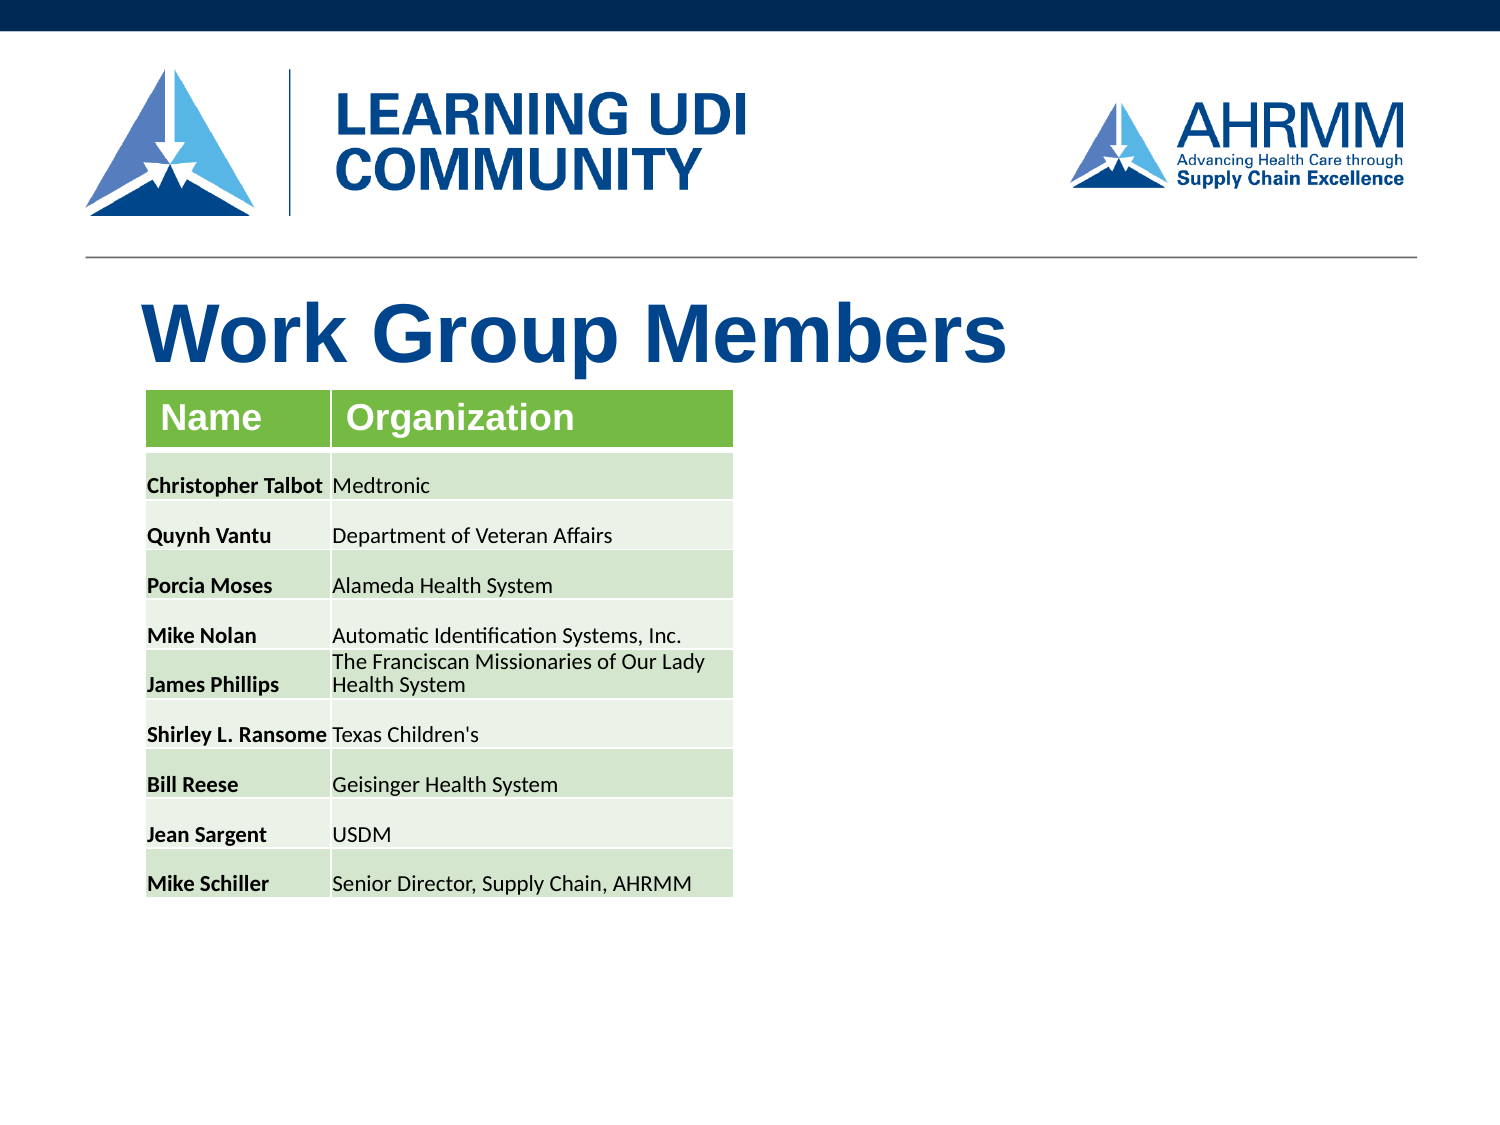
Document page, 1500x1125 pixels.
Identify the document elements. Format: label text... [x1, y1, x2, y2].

table_cell Geisinger Health System [332, 749, 733, 797]
table_cell Porcia Moses [146, 550, 330, 598]
table_cell Automatic Identification Systems, Inc. [332, 600, 733, 648]
table_cell James Phillips [146, 650, 330, 698]
picture [0, 0, 1500, 1125]
table_cell Medtronic [332, 453, 733, 499]
table_cell Quynh Vantu [146, 501, 330, 549]
table_cell Senior Director, Supply Chain, AHRMM [332, 849, 733, 897]
table_cell Mike Schiller [146, 849, 330, 897]
title Work Group Members [126, 282, 1421, 390]
table_cell Christopher Talbot [146, 453, 330, 499]
table_cell Department of Veteran Affairs [332, 501, 733, 549]
table_header Name [146, 390, 330, 447]
table_cell Mike Nolan [146, 600, 330, 648]
table_cell Bill Reese [146, 749, 330, 797]
table_cell Jean Sargent [146, 799, 330, 847]
table_cell Alameda Health System [332, 550, 733, 598]
table_cell The Franciscan Missionaries of Our Lady Health System [332, 650, 733, 698]
table_header Organization [332, 390, 733, 447]
table_cell Shirley L. Ransome [146, 700, 330, 747]
table_cell USDM [332, 799, 733, 847]
table_cell Texas Children's [332, 700, 733, 747]
